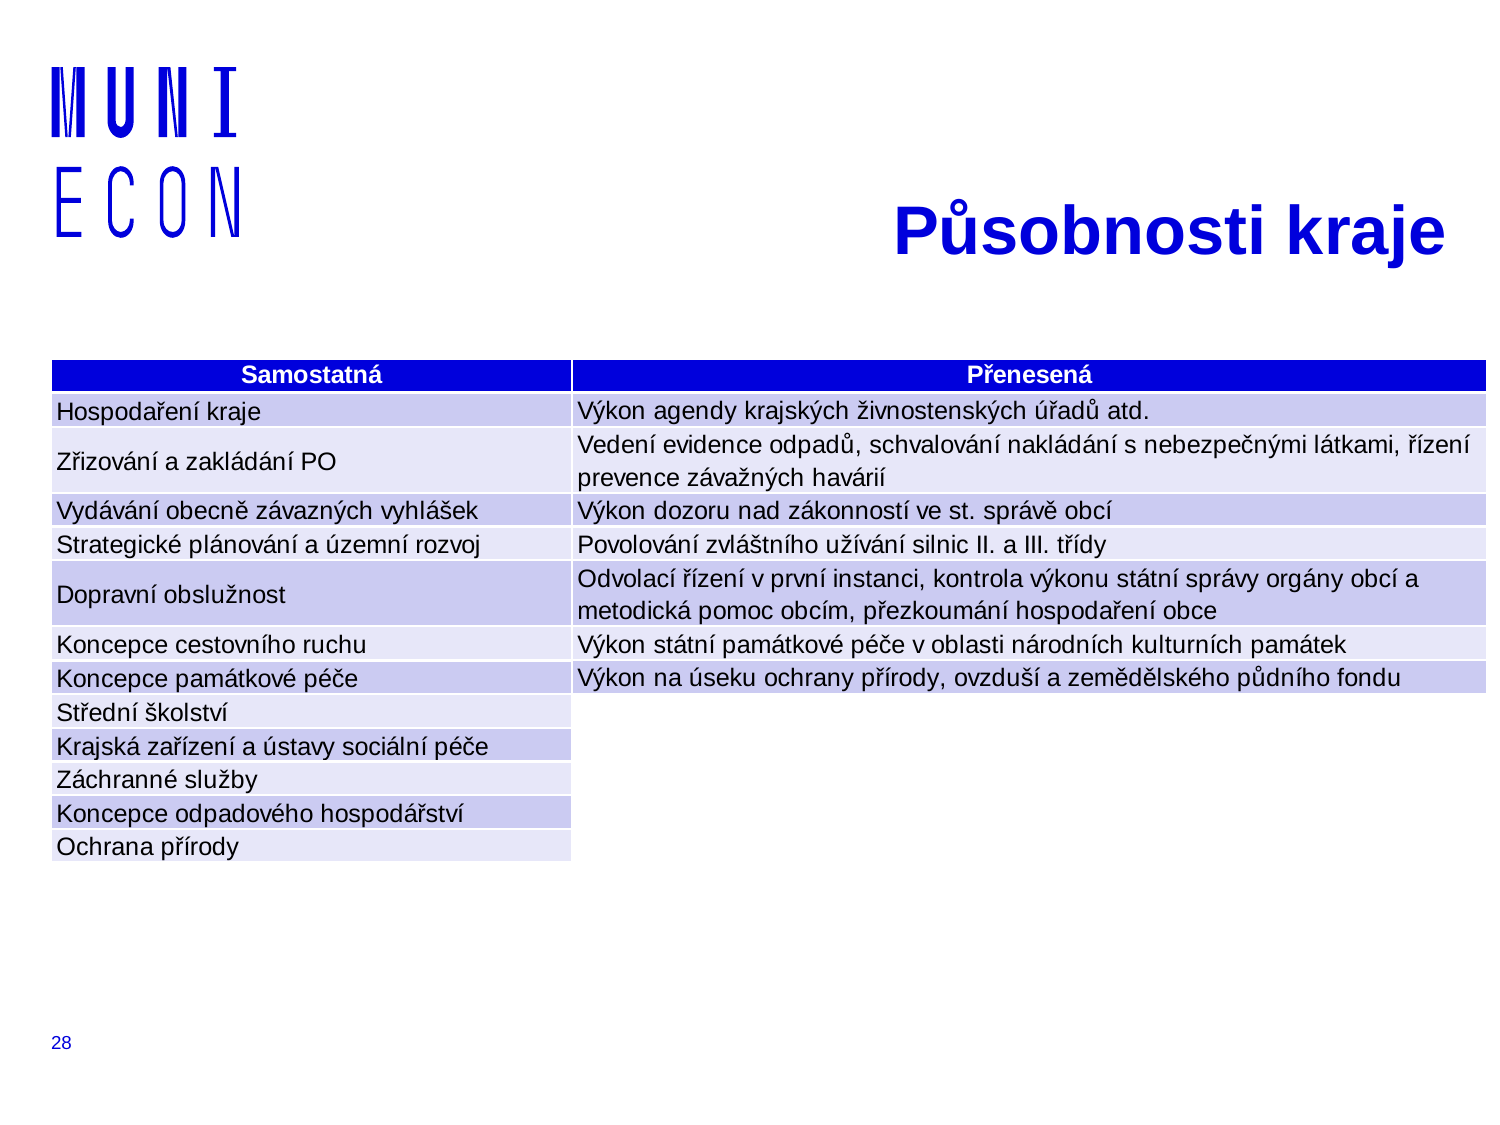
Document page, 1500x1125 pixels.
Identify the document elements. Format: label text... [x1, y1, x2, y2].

picture [50, 358, 1489, 864]
slide_number 28 [50, 1021, 82, 1063]
title Působnosti kraje [49, 199, 1447, 344]
